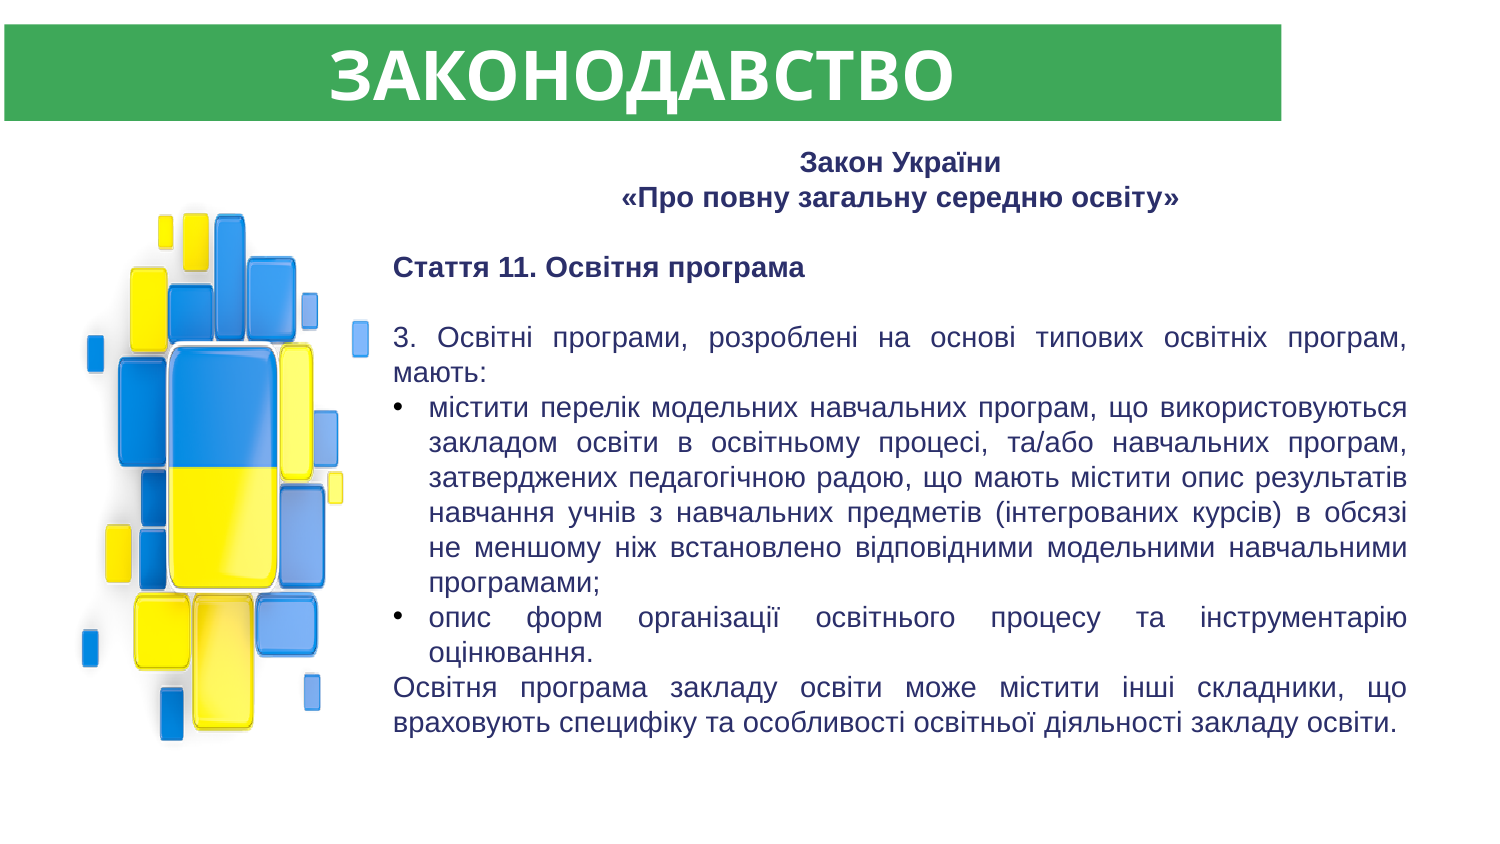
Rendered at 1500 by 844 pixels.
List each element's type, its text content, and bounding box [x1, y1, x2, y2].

text_box Закон України «Про повну загальну середню освіту» Стаття 11. Освітня програма 3. Освітні програми, розроблені на основі типових освітніх програм, мають: містити перелік модельних навчальних програм, що використовуються закладом освіти в освітньому процесі, та/або навчальних програм, затверджених педагогічною радою, що мають містити опис результатів навчання учнів з навчальних предметів (інтегрованих курсів) в обсязі не меншому ніж встановлено відповідними модельними навчальними програмами; опис форм організації освітнього процесу та інструментарію оцінювання. Освітня програма закладу освіти може містити інші складники, що враховують специфіку та особливості освітньої діяльності закладу освіти. [381, 138, 1420, 844]
text_box ЗАКОНОДАВСТВО [2, 22, 1284, 123]
picture [17, 136, 429, 826]
